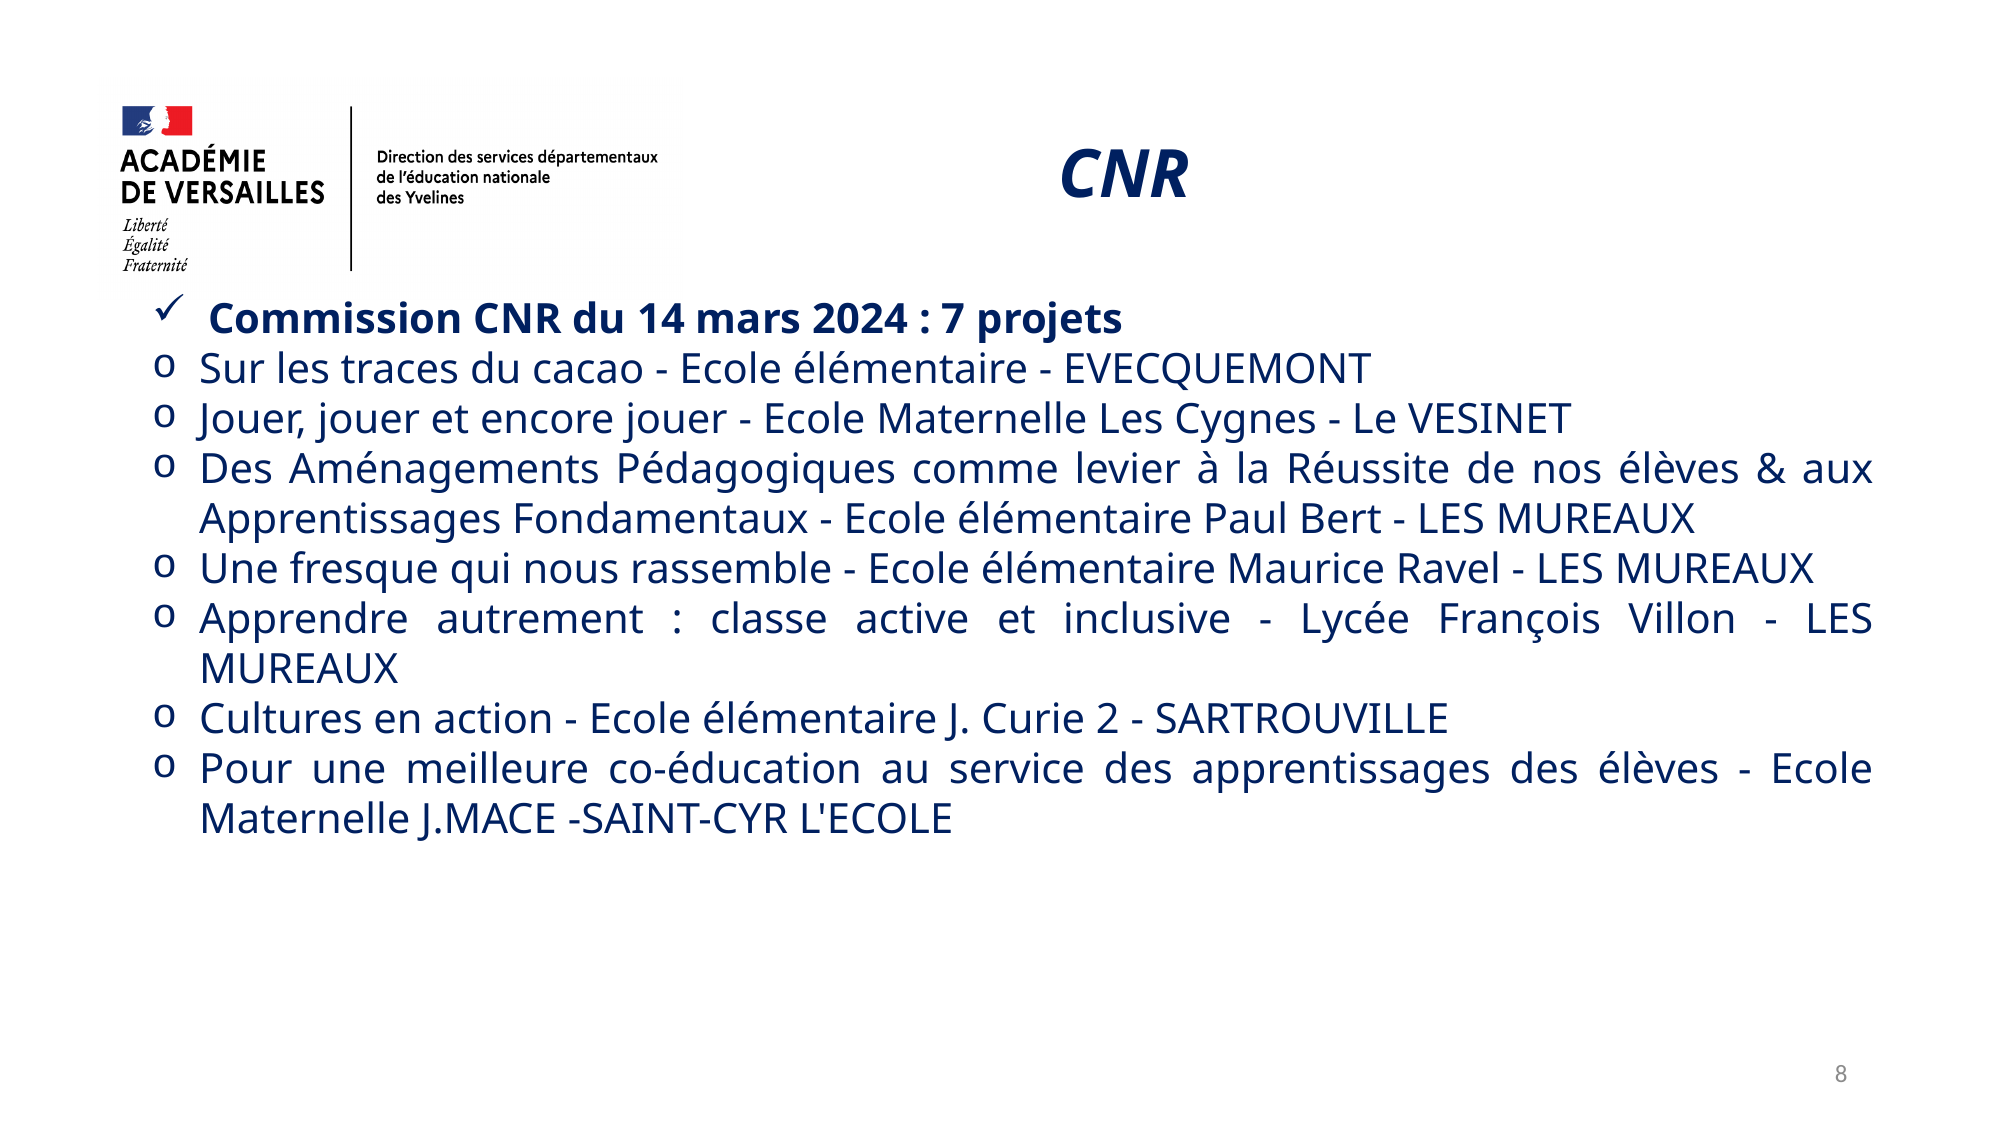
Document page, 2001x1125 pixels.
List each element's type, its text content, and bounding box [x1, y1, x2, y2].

text_box CNR [632, 122, 1617, 218]
text_box Commission CNR du 14 mars 2024 : 7 projets Sur les traces du cacao - Ecole élémentaire - EVECQUEMONT Jouer, jouer et encore jouer - Ecole Maternelle Les Cygnes - Le VESINET Des Aménagements Pédagogiques comme levier à la Réussite de nos élèves & aux Apprentissages Fondamentaux - Ecole élémentaire Paul Bert - LES MUREAUX Une fresque qui nous rassemble - Ecole élémentaire Maurice Ravel - LES MUREAUX Apprendre autrement : classe active et inclusive - Lycée François Villon - LES MUREAUX Cultures en action - Ecole élémentaire J. Curie 2 - SARTROUVILLE Pour une meilleure co-éducation au service des apprentissages des élèves - Ecole Maternelle J.MACE -SAINT-CYR L'ECOLE [137, 283, 1889, 909]
text_box [96, 76, 684, 301]
slide_number 8 [1412, 1042, 1863, 1103]
